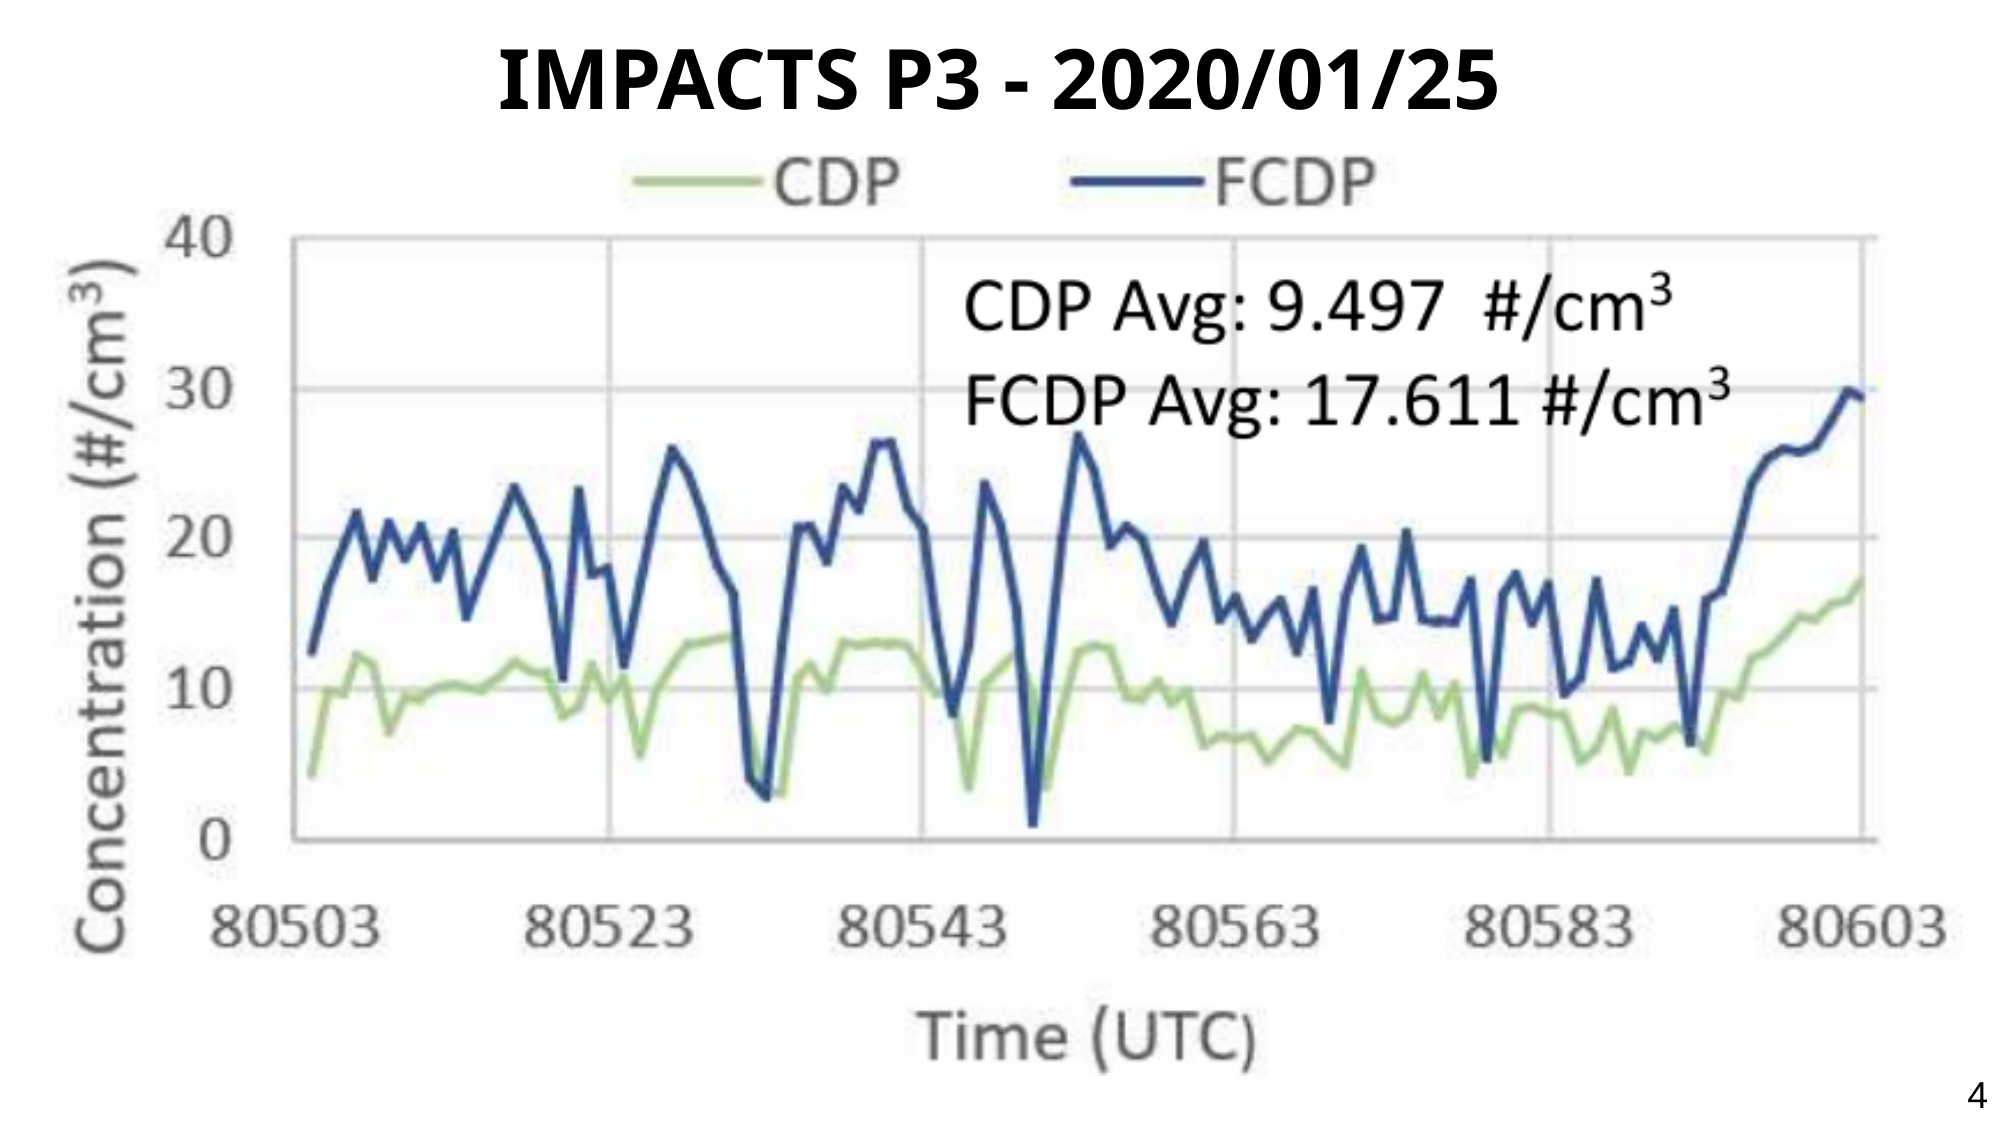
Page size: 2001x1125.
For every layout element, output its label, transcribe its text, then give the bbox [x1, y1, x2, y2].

text_box IMPACTS P3 - 2020/01/25 [0, 6, 2000, 159]
picture [7, 137, 1978, 1076]
